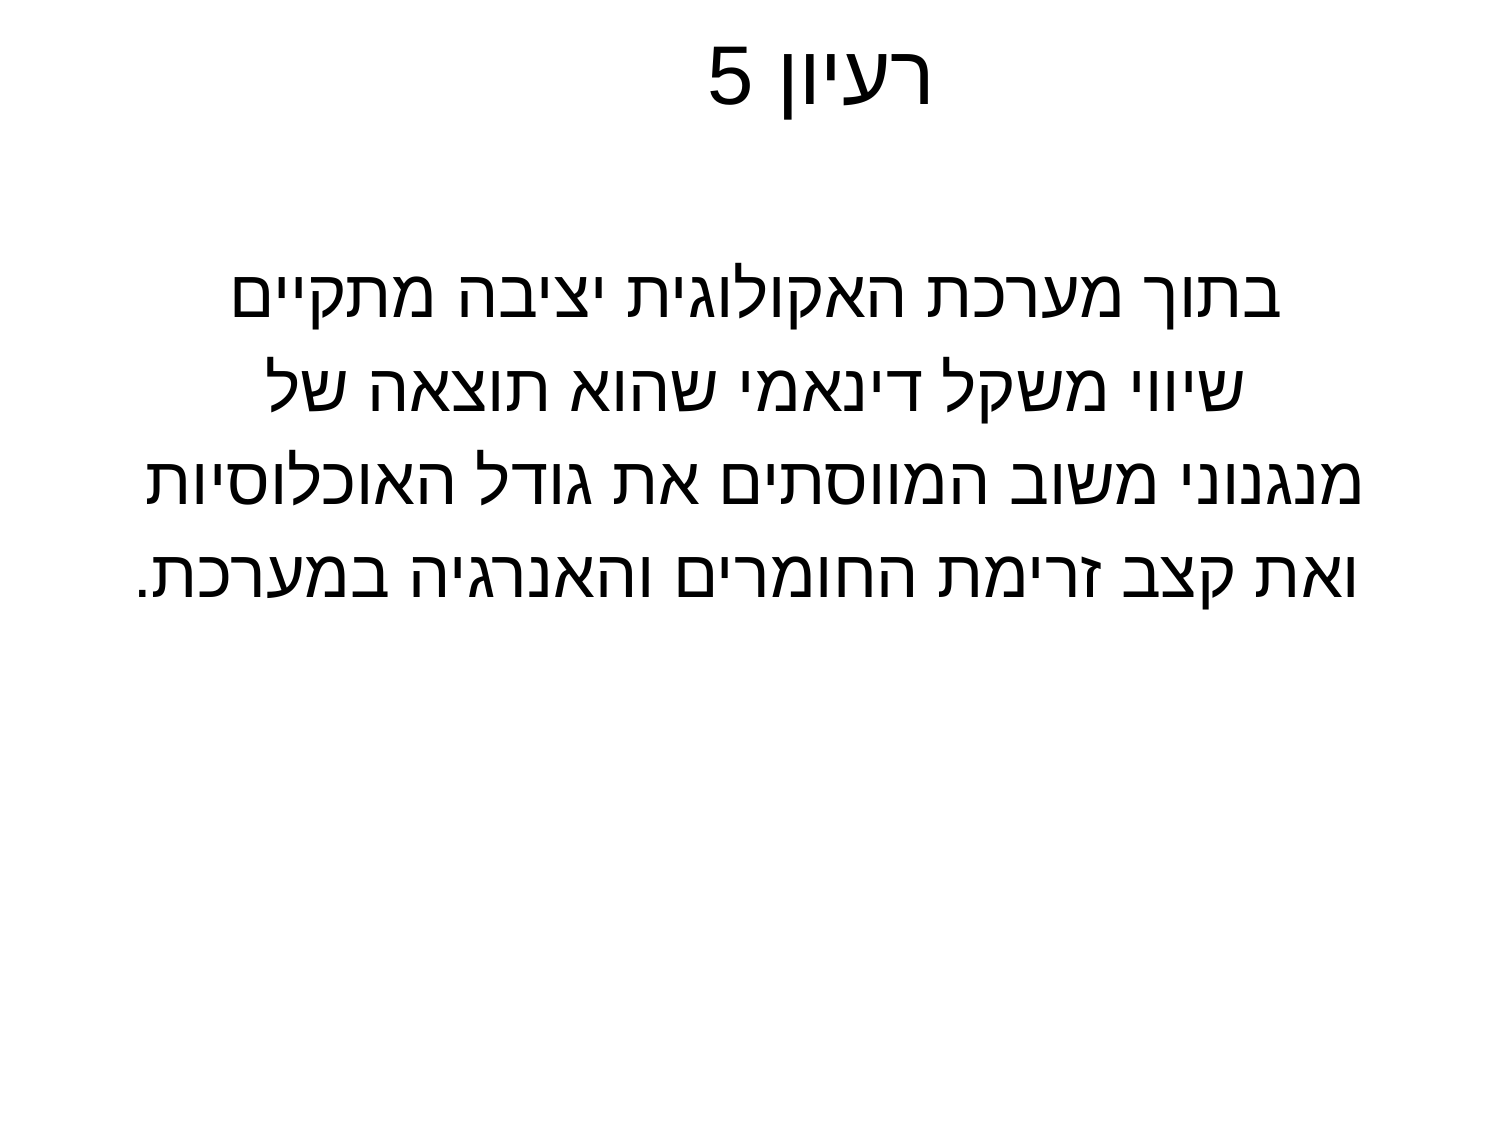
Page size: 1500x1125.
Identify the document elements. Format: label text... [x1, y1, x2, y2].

title רעיון 5 [643, 19, 1000, 124]
list בתוך מערכת האקולוגית יציבה מתקיים שיווי משקל דינאמי שהוא תוצאה של מנגנוני משוב המווסתים את גודל האוכלוסיות ואת קצב זרימת החומרים והאנרגיה במערכת. [0, 243, 1495, 634]
